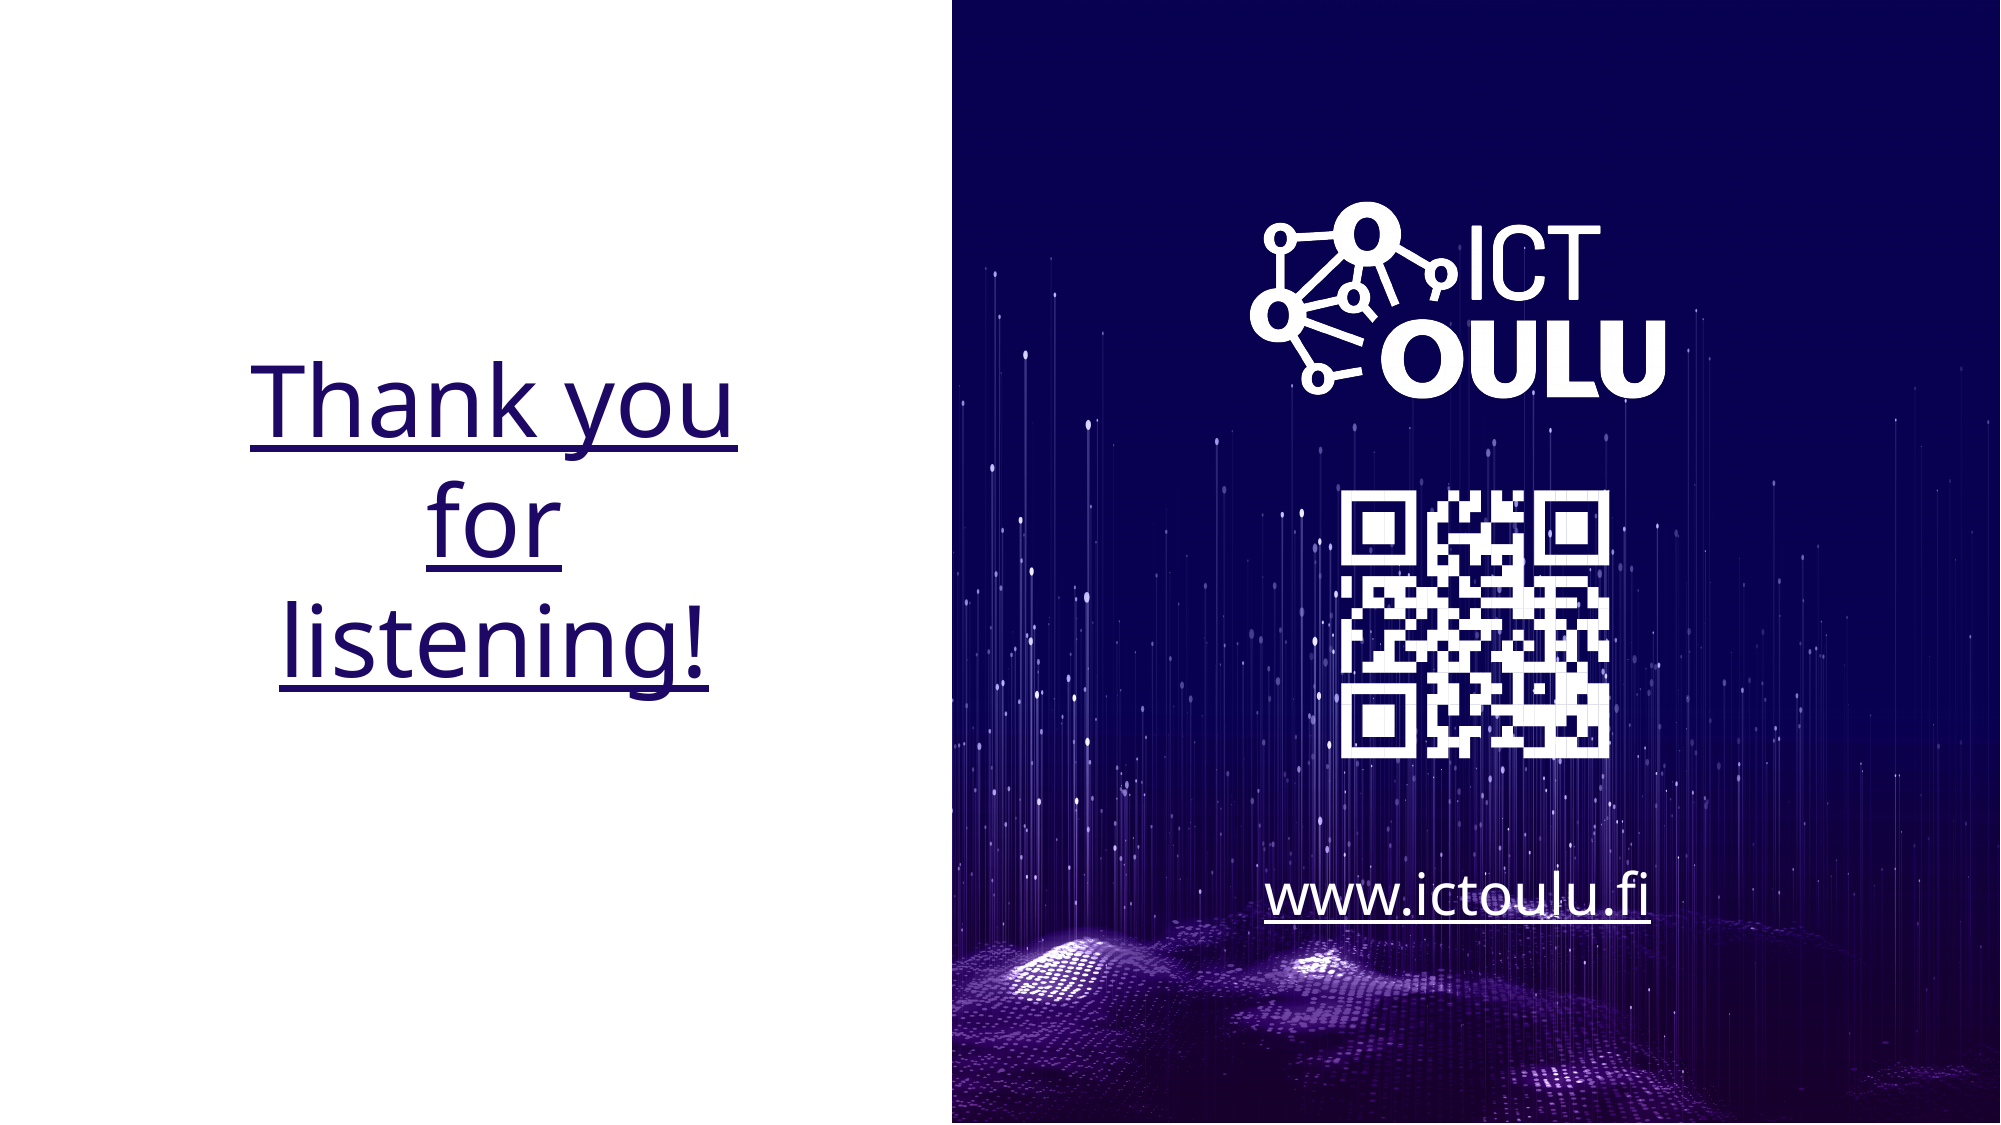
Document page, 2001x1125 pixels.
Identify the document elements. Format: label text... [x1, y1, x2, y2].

text_box Thank you for listening! [191, 330, 797, 705]
picture [952, 0, 2000, 1123]
